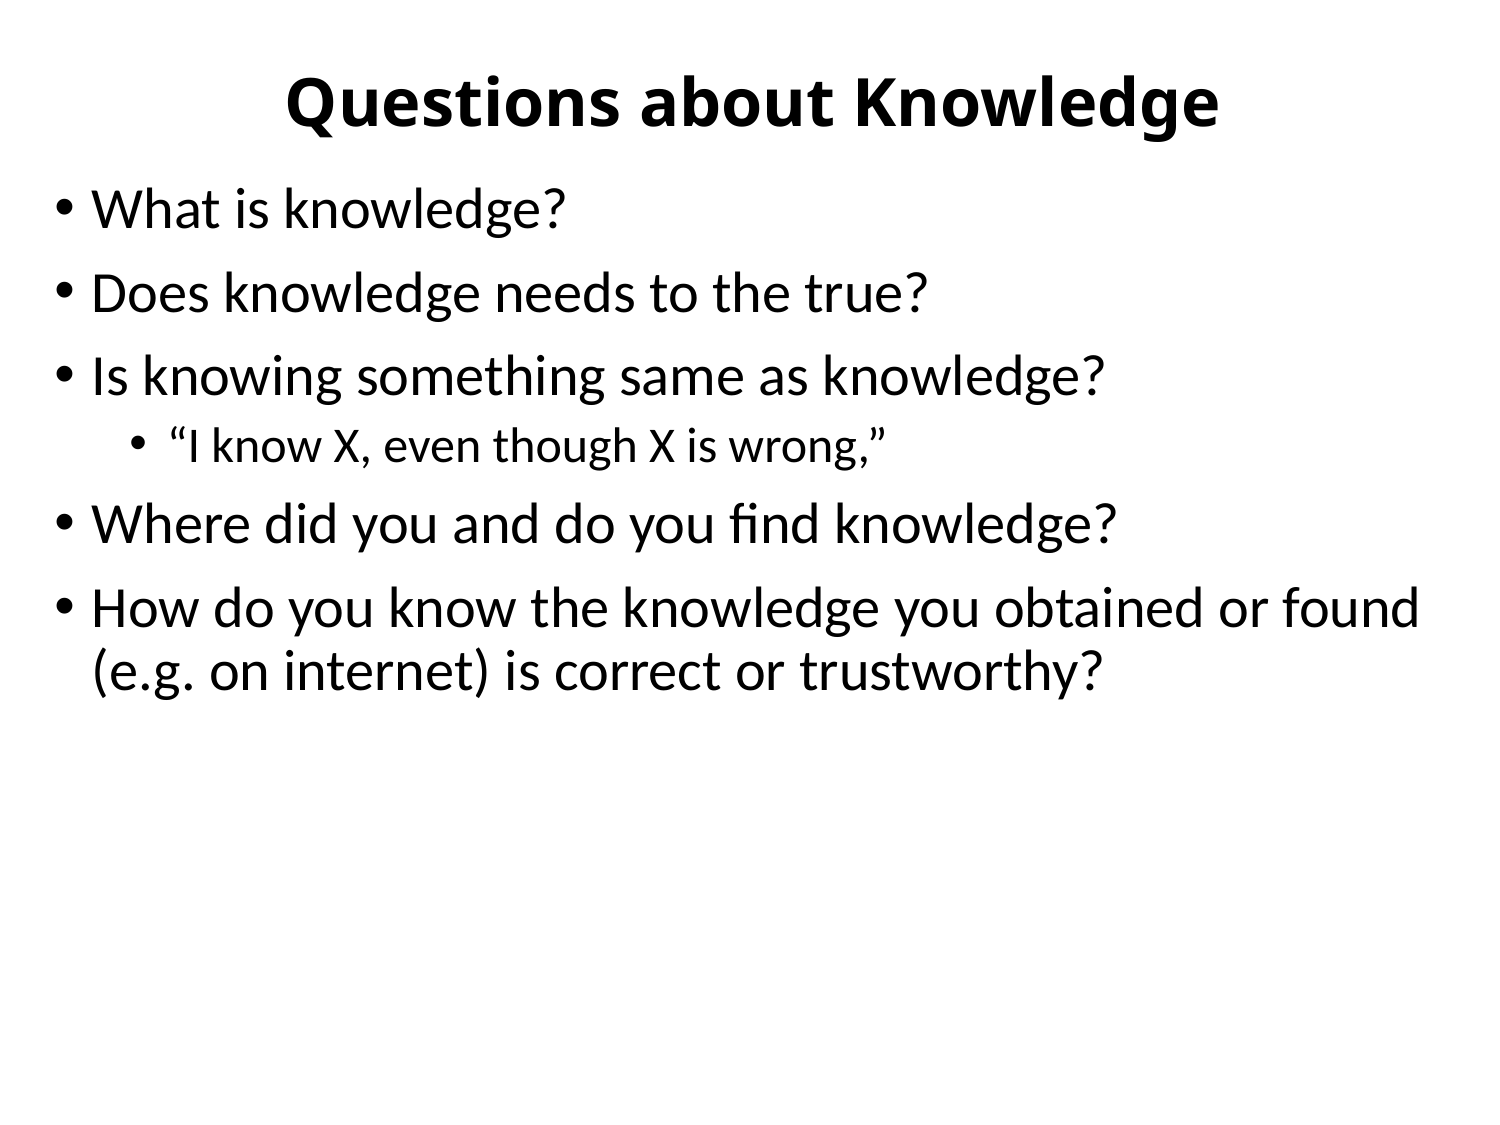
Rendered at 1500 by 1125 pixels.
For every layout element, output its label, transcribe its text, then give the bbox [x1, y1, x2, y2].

title Questions about Knowledge [106, 65, 1401, 146]
list What is knowledge? Does knowledge needs to the true? Is knowing something same as knowledge? “I know X, even though X is wrong,” Where did you and do you find knowledge? How do you know the knowledge you obtained or found (e.g. on internet) is correct or trustworthy? [39, 170, 1468, 941]
